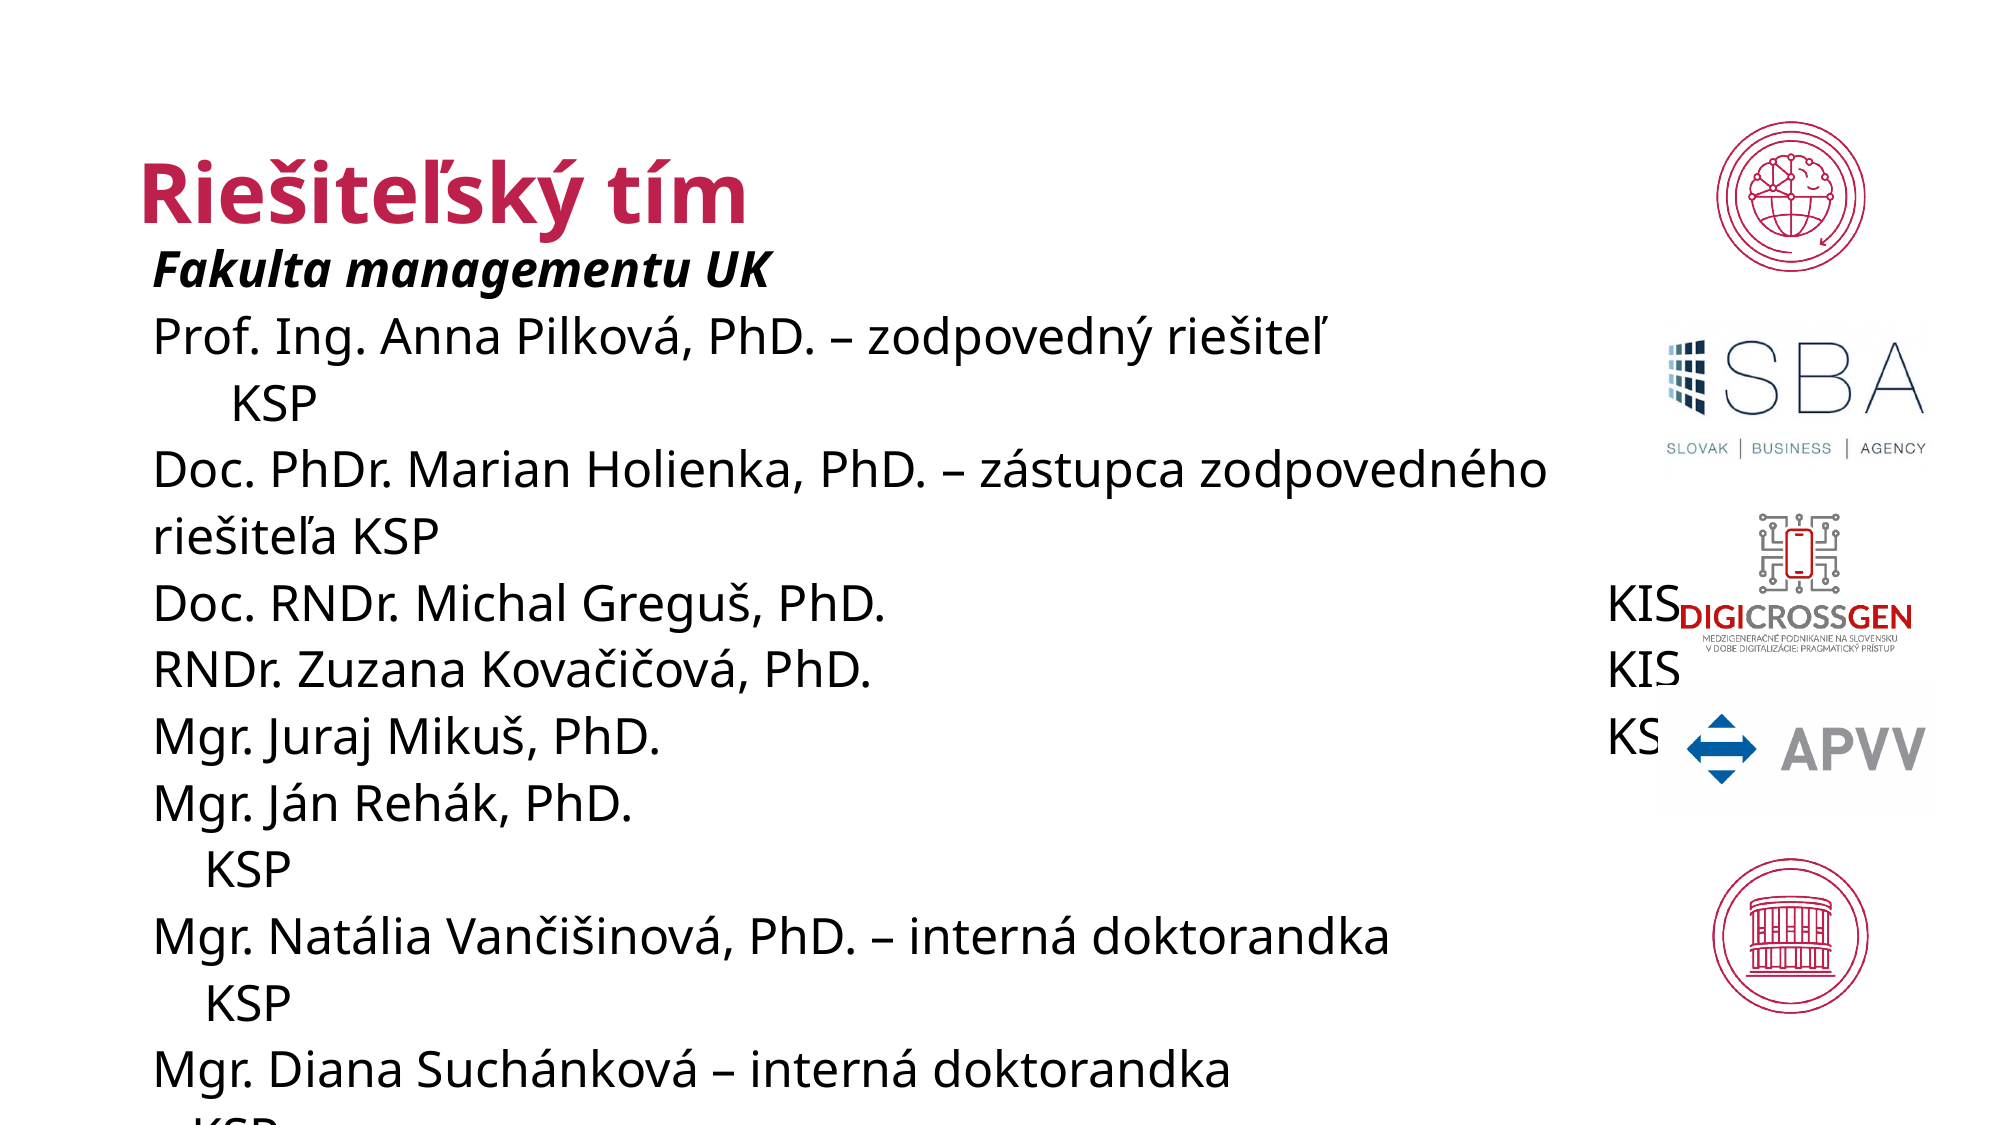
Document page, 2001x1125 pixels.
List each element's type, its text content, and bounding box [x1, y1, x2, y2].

picture [1717, 121, 1866, 272]
picture [1717, 858, 1869, 1014]
picture [1662, 499, 1932, 668]
title Riešiteľský tím [137, 116, 1717, 223]
picture [1658, 685, 1937, 813]
list Fakulta managementu UK Prof. Ing. Anna Pilková, PhD. – zodpovedný riešiteľ KSP Doc. PhDr. Marian Holienka, PhD. – zástupca zodpovedného riešiteľa KSP Doc. RNDr. Michal Greguš, PhD. KIS RNDr. Zuzana Kovačičová, PhD. KIS Mgr. Juraj Mikuš, PhD. KSP Mgr. Ján Rehák, PhD. KSP Mgr. Natália Vančišinová, PhD. – interná doktorandka KSP Mgr. Diana Suchánková – interná doktorandka KSP PhDr. Karol Bližnák – externý doktorand FM Ďalší riešitelia – subdodávatelia z FM UK Mgr. Yuliia Fedorova,PhD; Mgr. Vincent Karovič, PhD. Administratívna podpora: Mgr. Zuzana Kováčová, Mgr. Lenka Brezovská [137, 223, 1717, 1108]
picture [1664, 321, 1930, 481]
